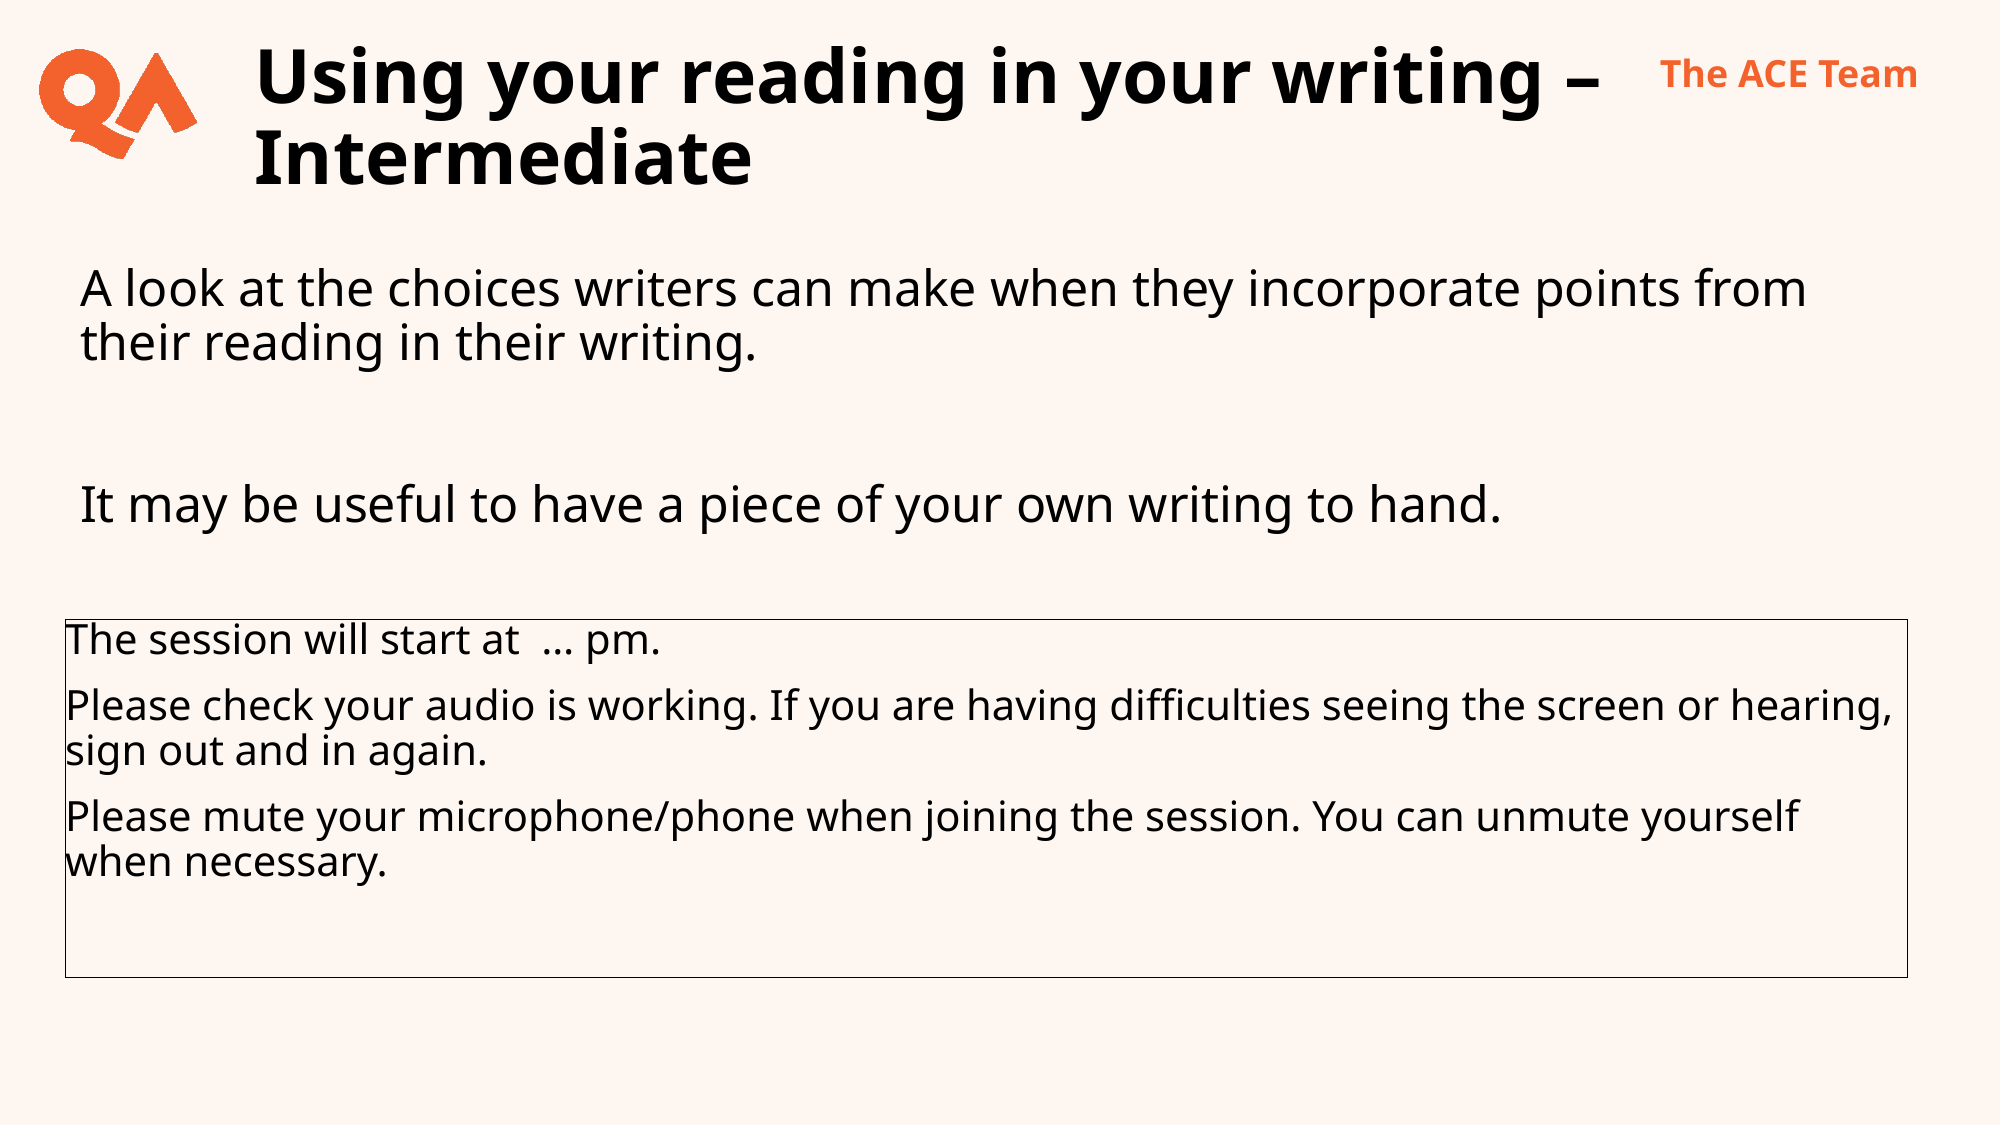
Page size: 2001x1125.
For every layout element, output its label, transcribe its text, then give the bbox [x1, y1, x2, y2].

text_box A look at the choices writers can make when they incorporate points from their reading in their writing. It may be useful to have a piece of your own writing to hand. [65, 255, 1929, 541]
picture [39, 49, 197, 159]
text_box The session will start at … pm. Please check your audio is working. If you are having difficulties seeing the screen or hearing, sign out and in again. Please mute your microphone/phone when joining the session. You can unmute yourself when necessary. [65, 619, 1908, 978]
text_box Using your reading in your writing – Intermediate [254, 38, 1674, 148]
text_box The ACE Team [1644, 42, 1935, 103]
